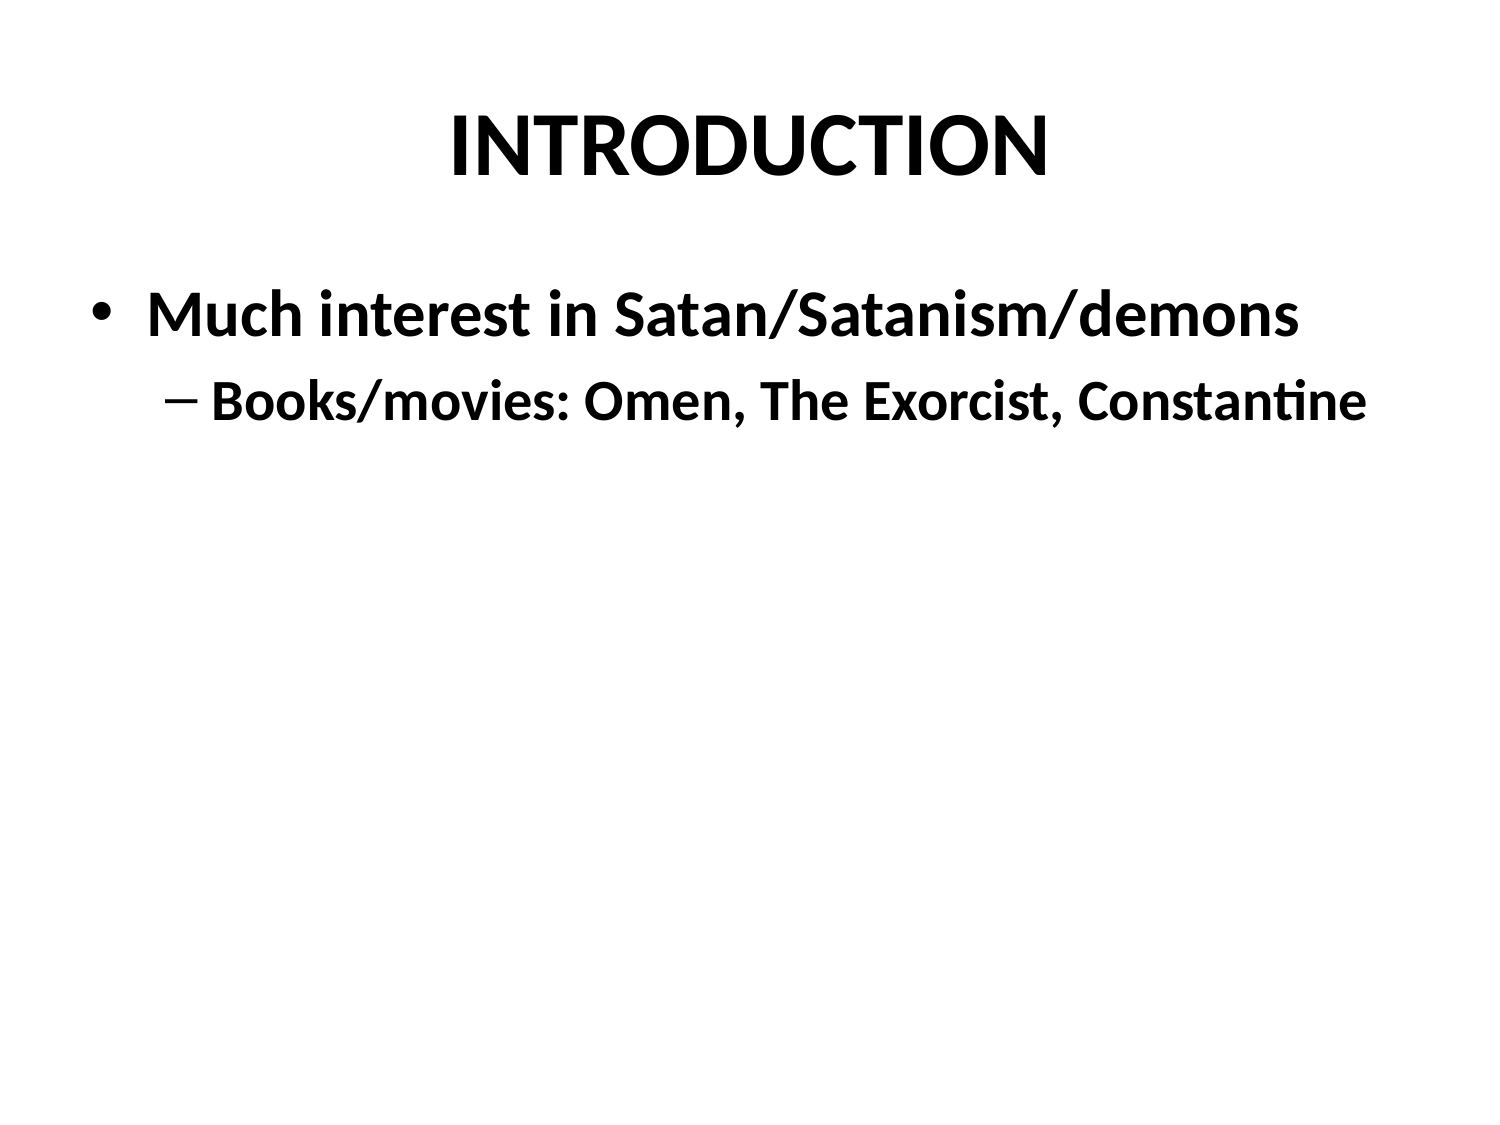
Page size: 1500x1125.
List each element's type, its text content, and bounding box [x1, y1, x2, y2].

list Much interest in Satan/Satanism/demons Books/movies: Omen, The Exorcist, Constantine [75, 262, 1425, 1005]
title INTRODUCTION [75, 45, 1425, 233]
